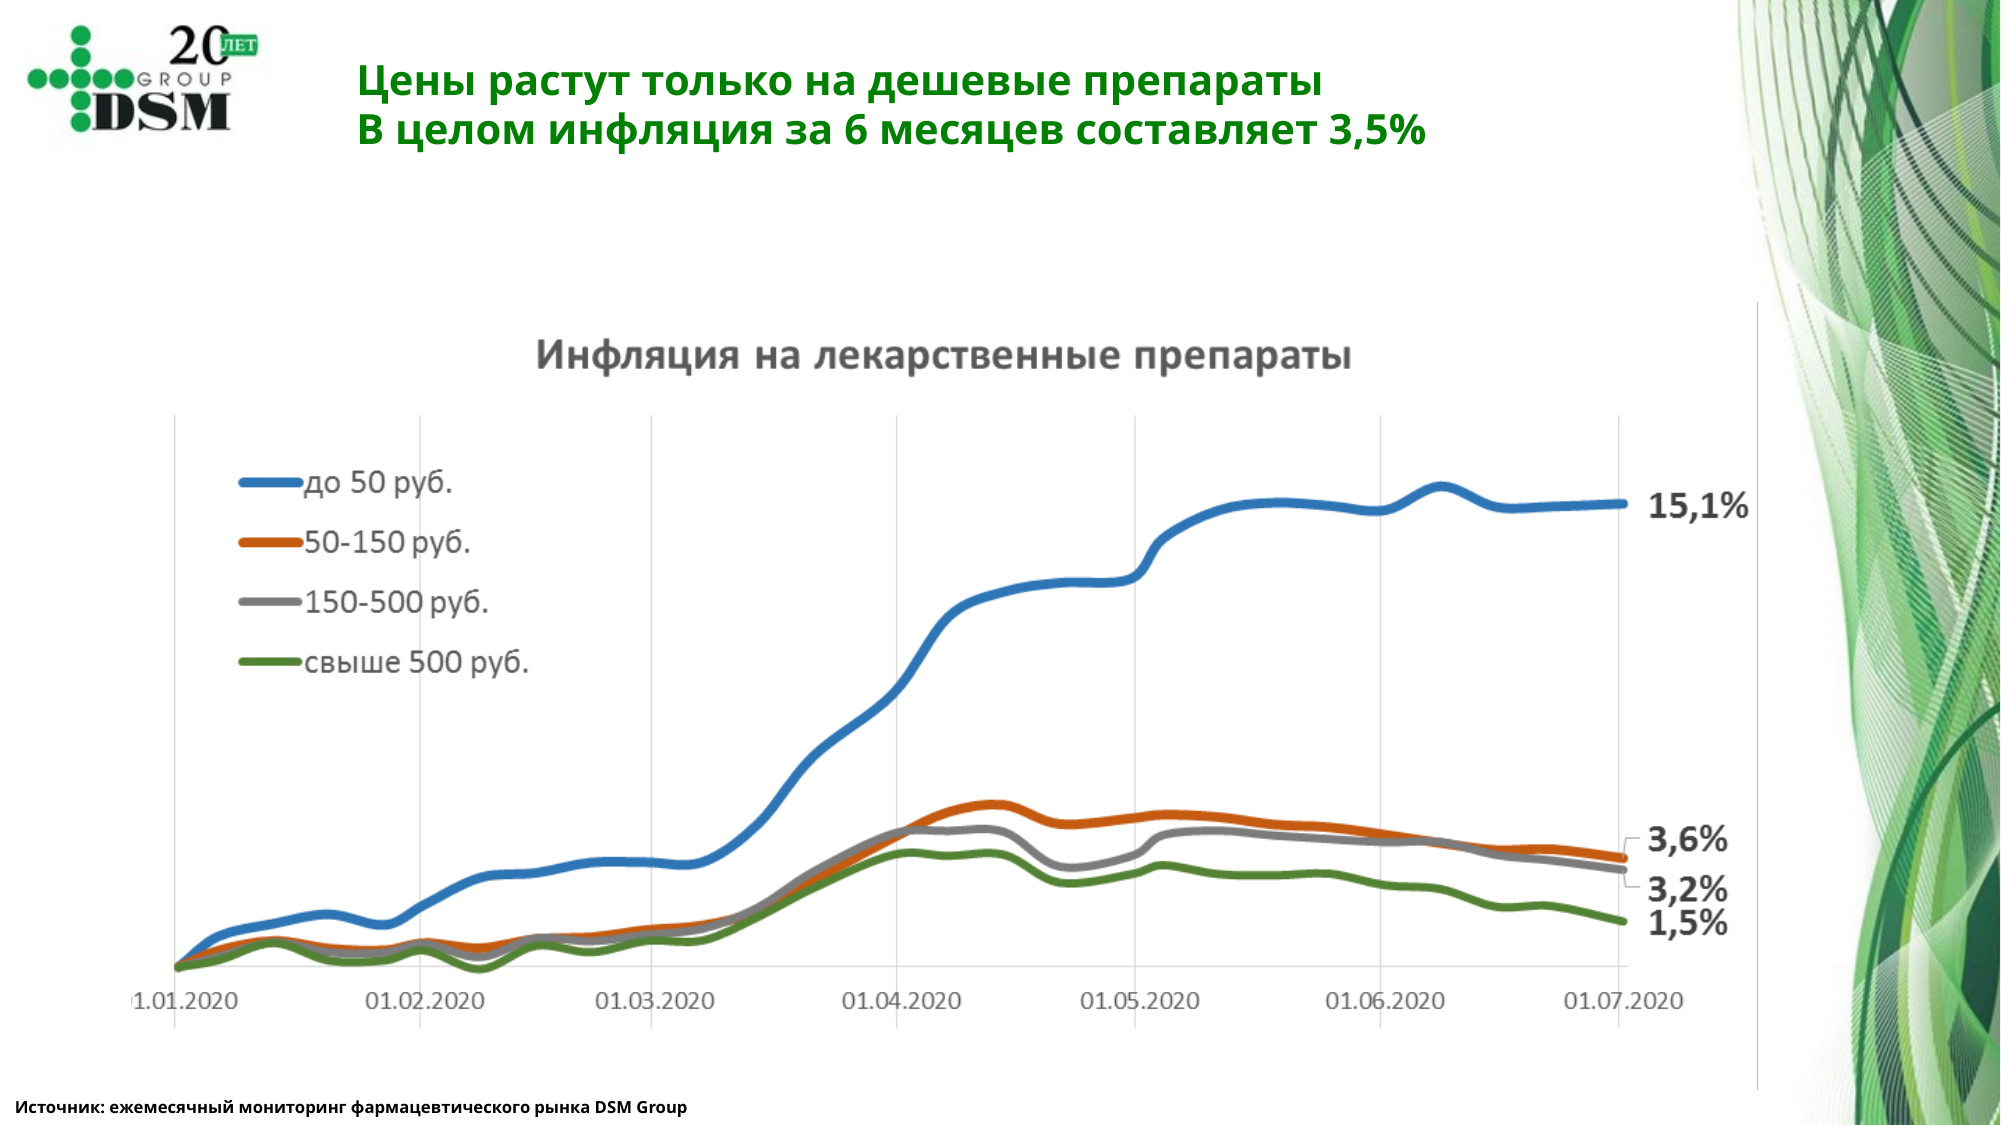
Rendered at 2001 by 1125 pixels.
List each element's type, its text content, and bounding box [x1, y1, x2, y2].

picture [0, 0, 2001, 1125]
text_box Цены растут только на дешевые препараты В целом инфляция за 6 месяцев составляет 3,5% [341, 45, 1774, 161]
text_box Источник: ежемесячный мониторинг фармацевтического рынка DSM Group [0, 1089, 945, 1125]
